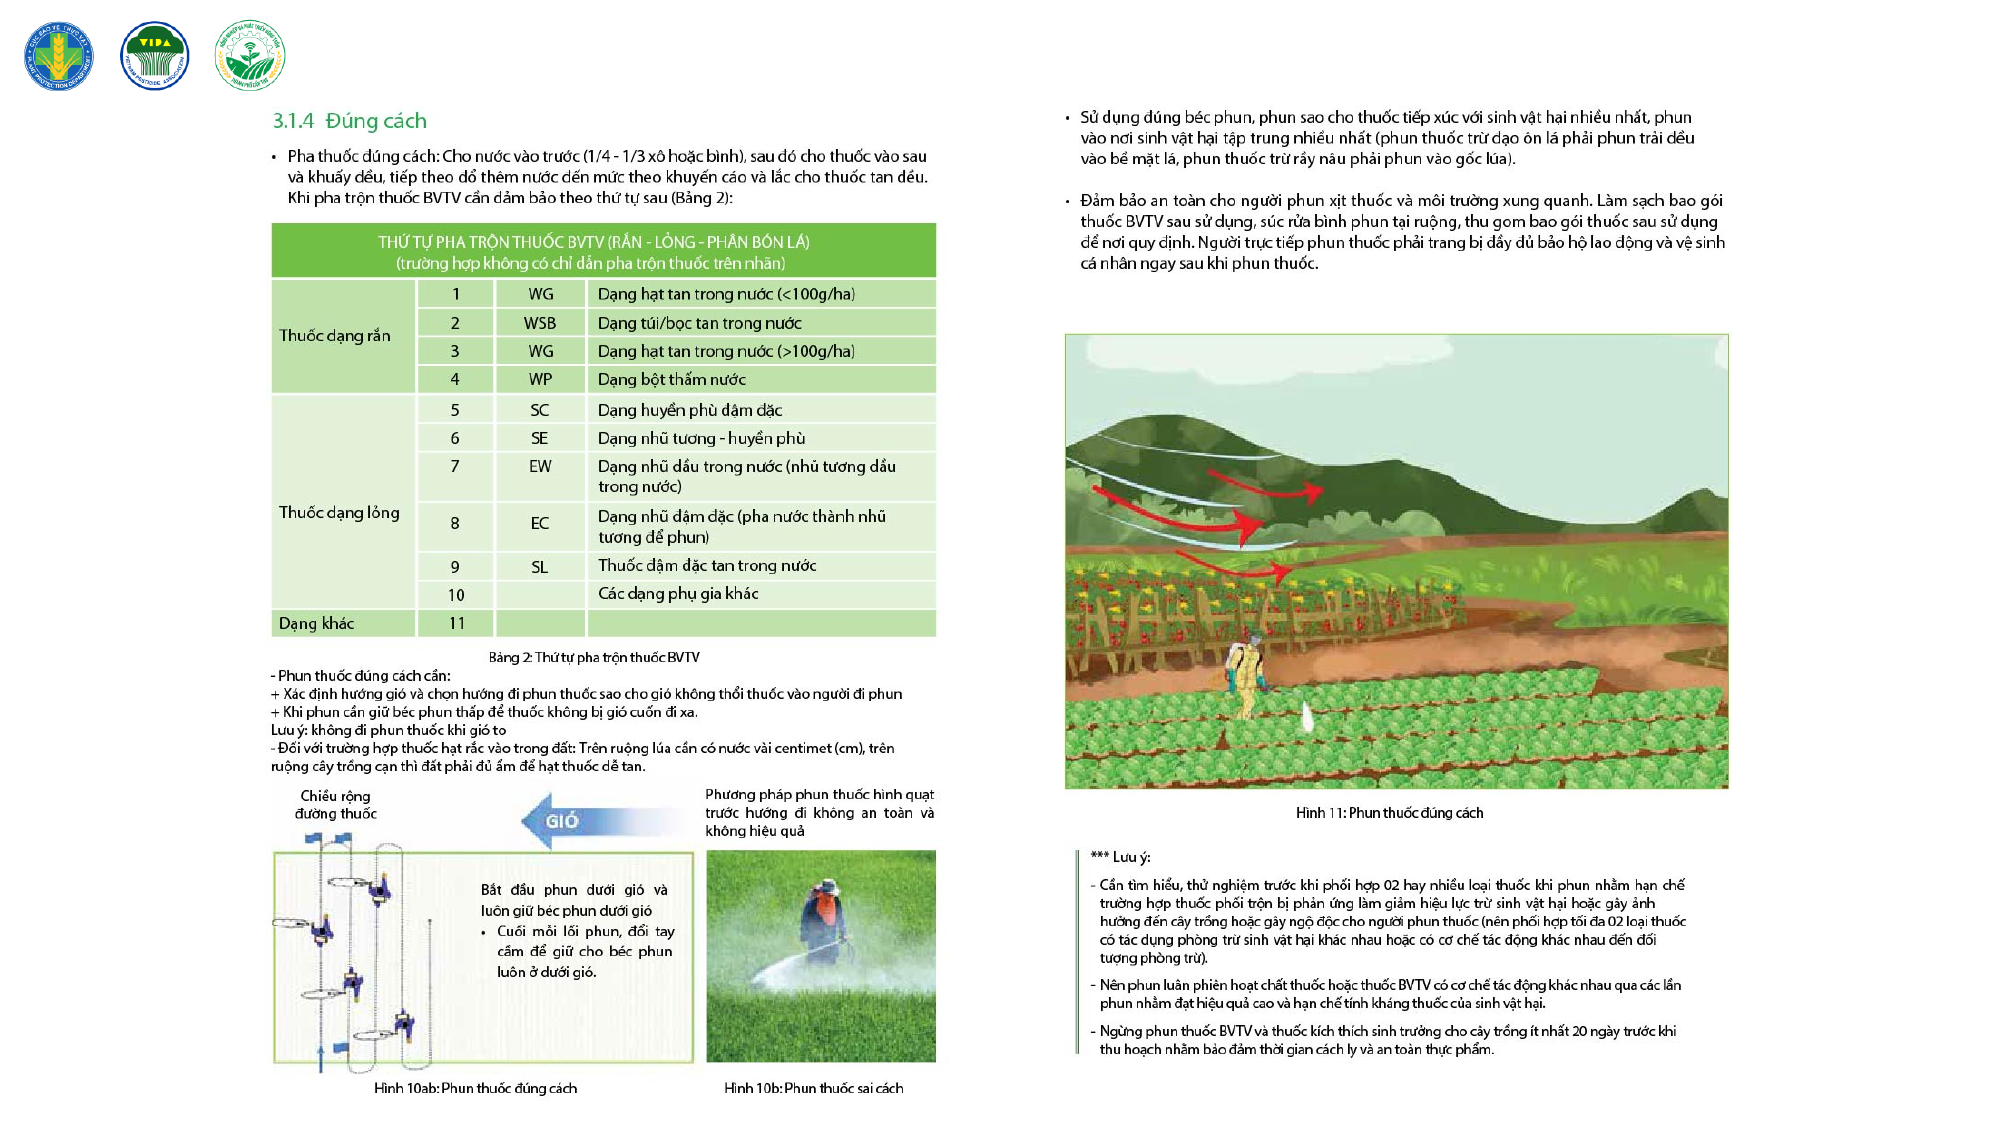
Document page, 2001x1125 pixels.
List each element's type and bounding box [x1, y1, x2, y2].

picture [206, 106, 1794, 1103]
picture [17, 15, 289, 91]
